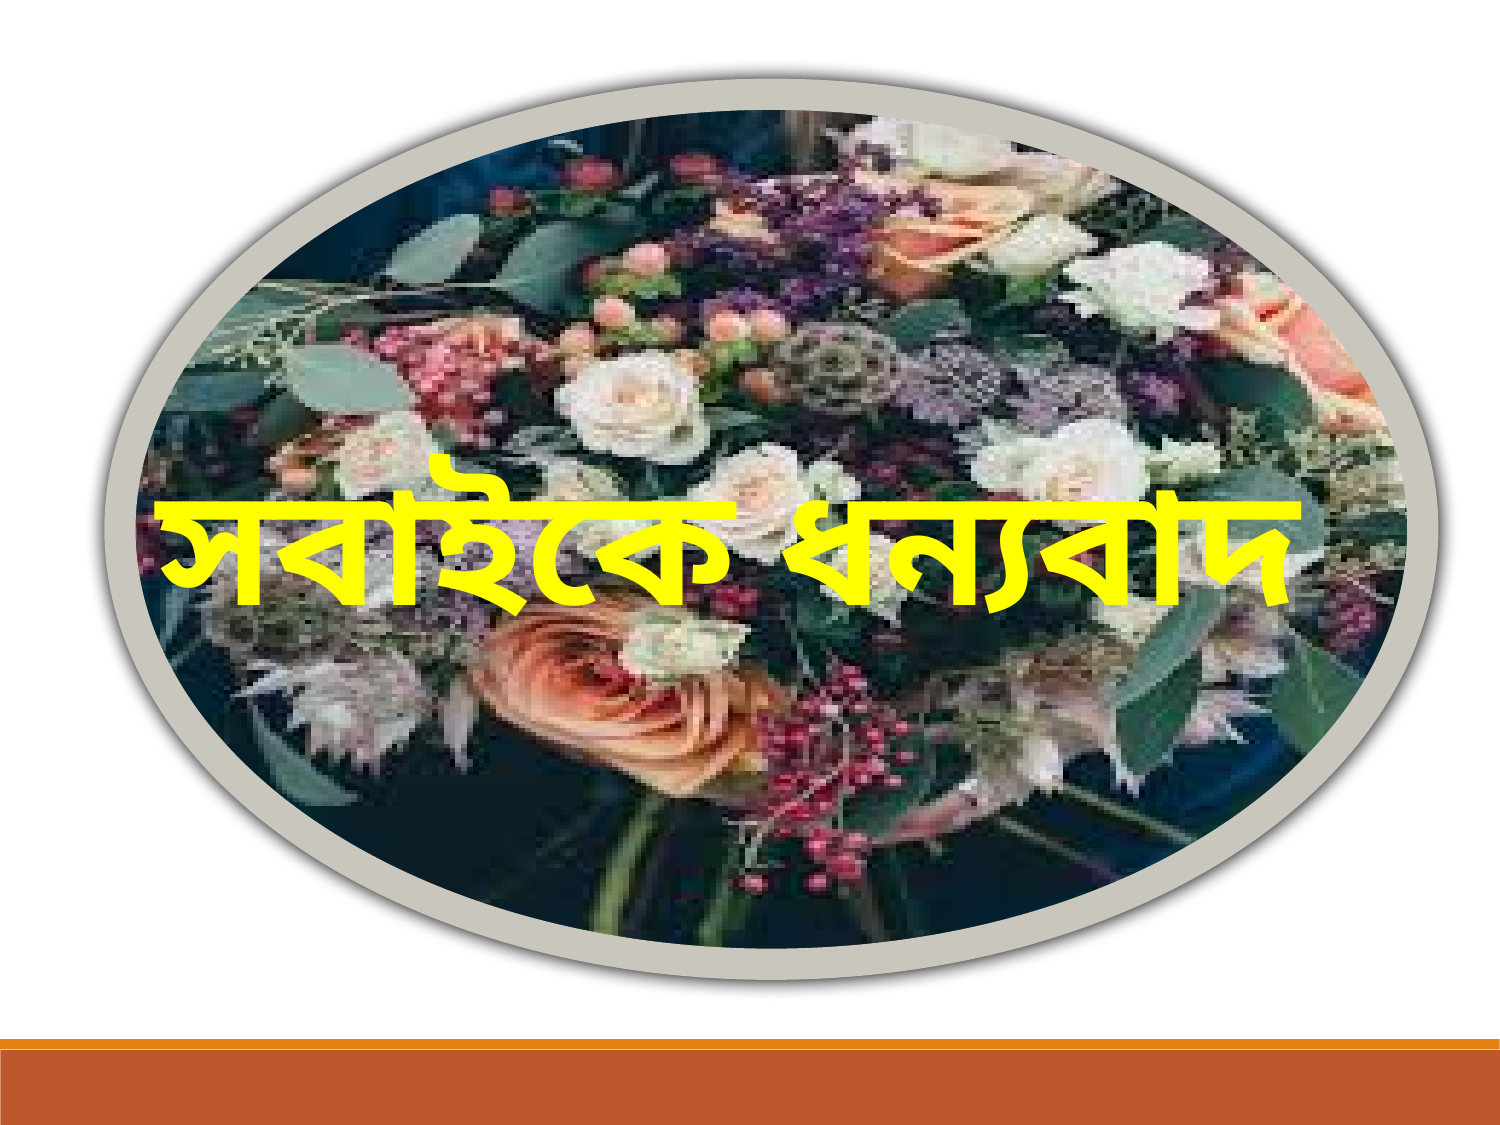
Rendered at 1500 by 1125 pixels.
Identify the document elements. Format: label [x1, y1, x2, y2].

picture [119, 93, 1424, 965]
